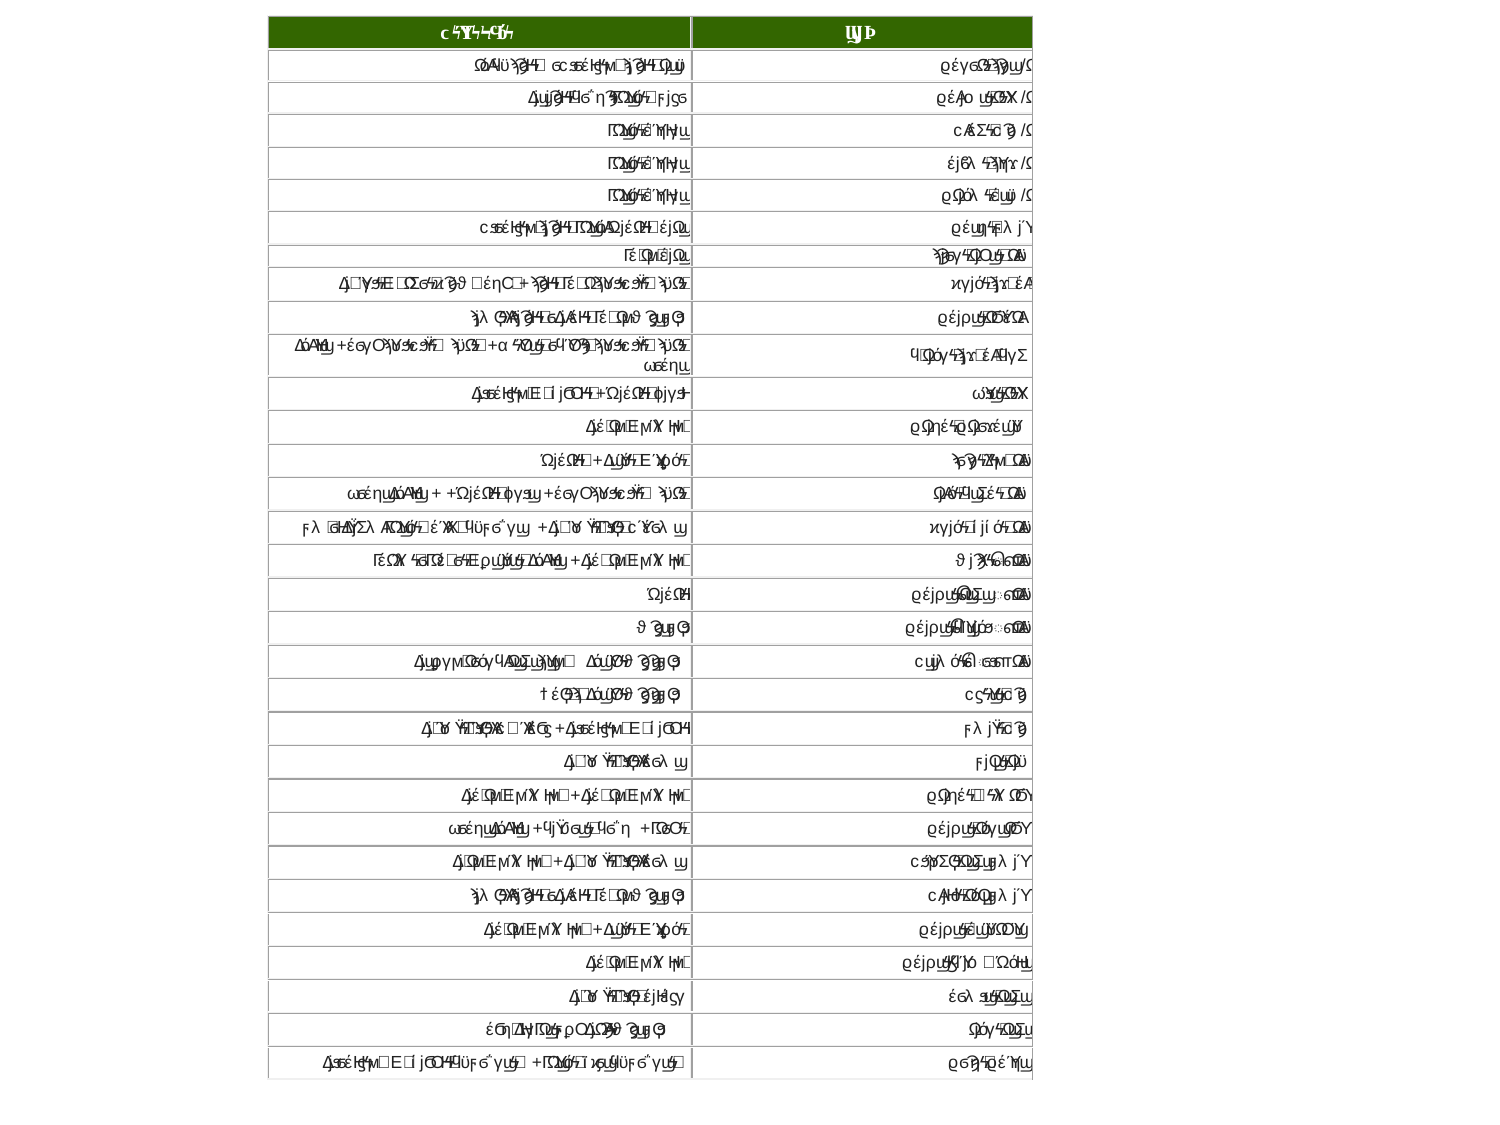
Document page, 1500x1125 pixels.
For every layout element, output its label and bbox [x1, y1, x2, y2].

picture [263, 0, 1038, 1080]
